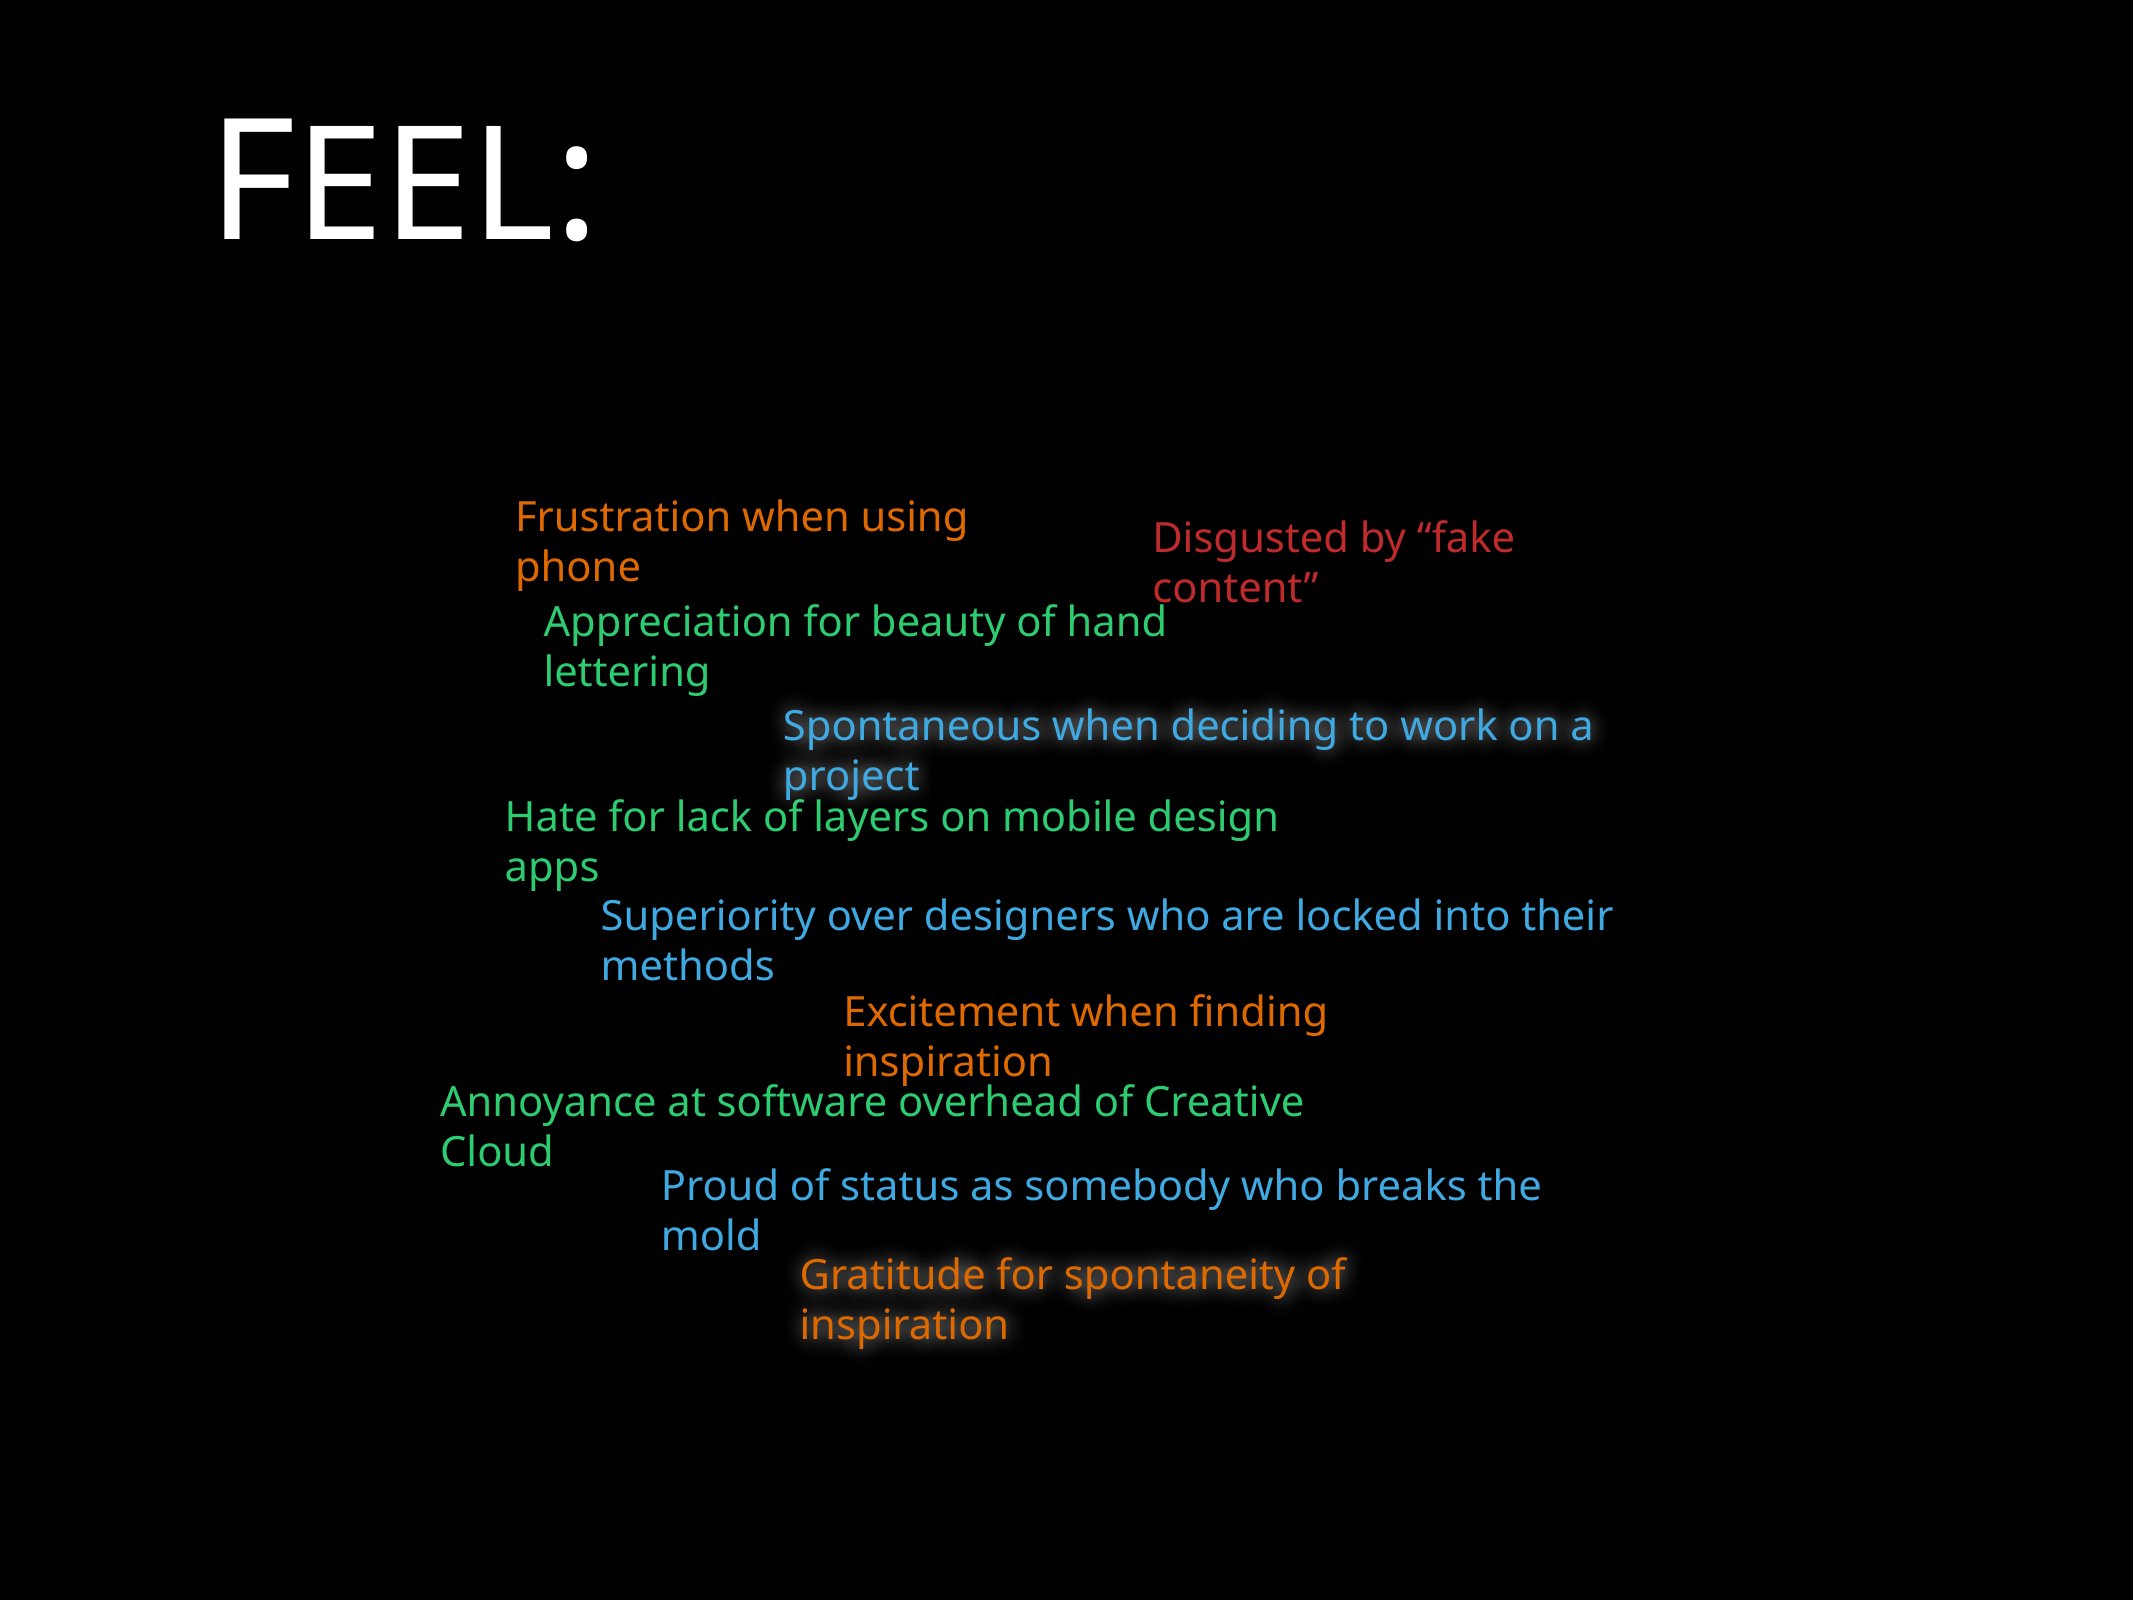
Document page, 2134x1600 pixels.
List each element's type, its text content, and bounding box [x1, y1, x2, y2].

text_box Frustration when using phone [506, 499, 1125, 581]
text_box Excitement when finding inspiration [834, 993, 1565, 1076]
text_box Disgusted by “fake content” [1144, 520, 1664, 602]
text_box Gratitude for spontaneity of inspiration [799, 1256, 1600, 1339]
text_box Spontaneous when deciding to work on a project [783, 707, 1702, 790]
text_box Superiority over designers who are locked into their methods [592, 897, 1676, 980]
text_box Hate for lack of layers on mobile design apps [496, 799, 1415, 881]
text_box Annoyance at software overhead of Creative Cloud [431, 1084, 1480, 1166]
text_box Appreciation for beauty of hand lettering [535, 603, 1377, 686]
title FEEL: [207, 47, 1926, 274]
text_box Proud of status as somebody who breaks the mold [652, 1168, 1593, 1250]
